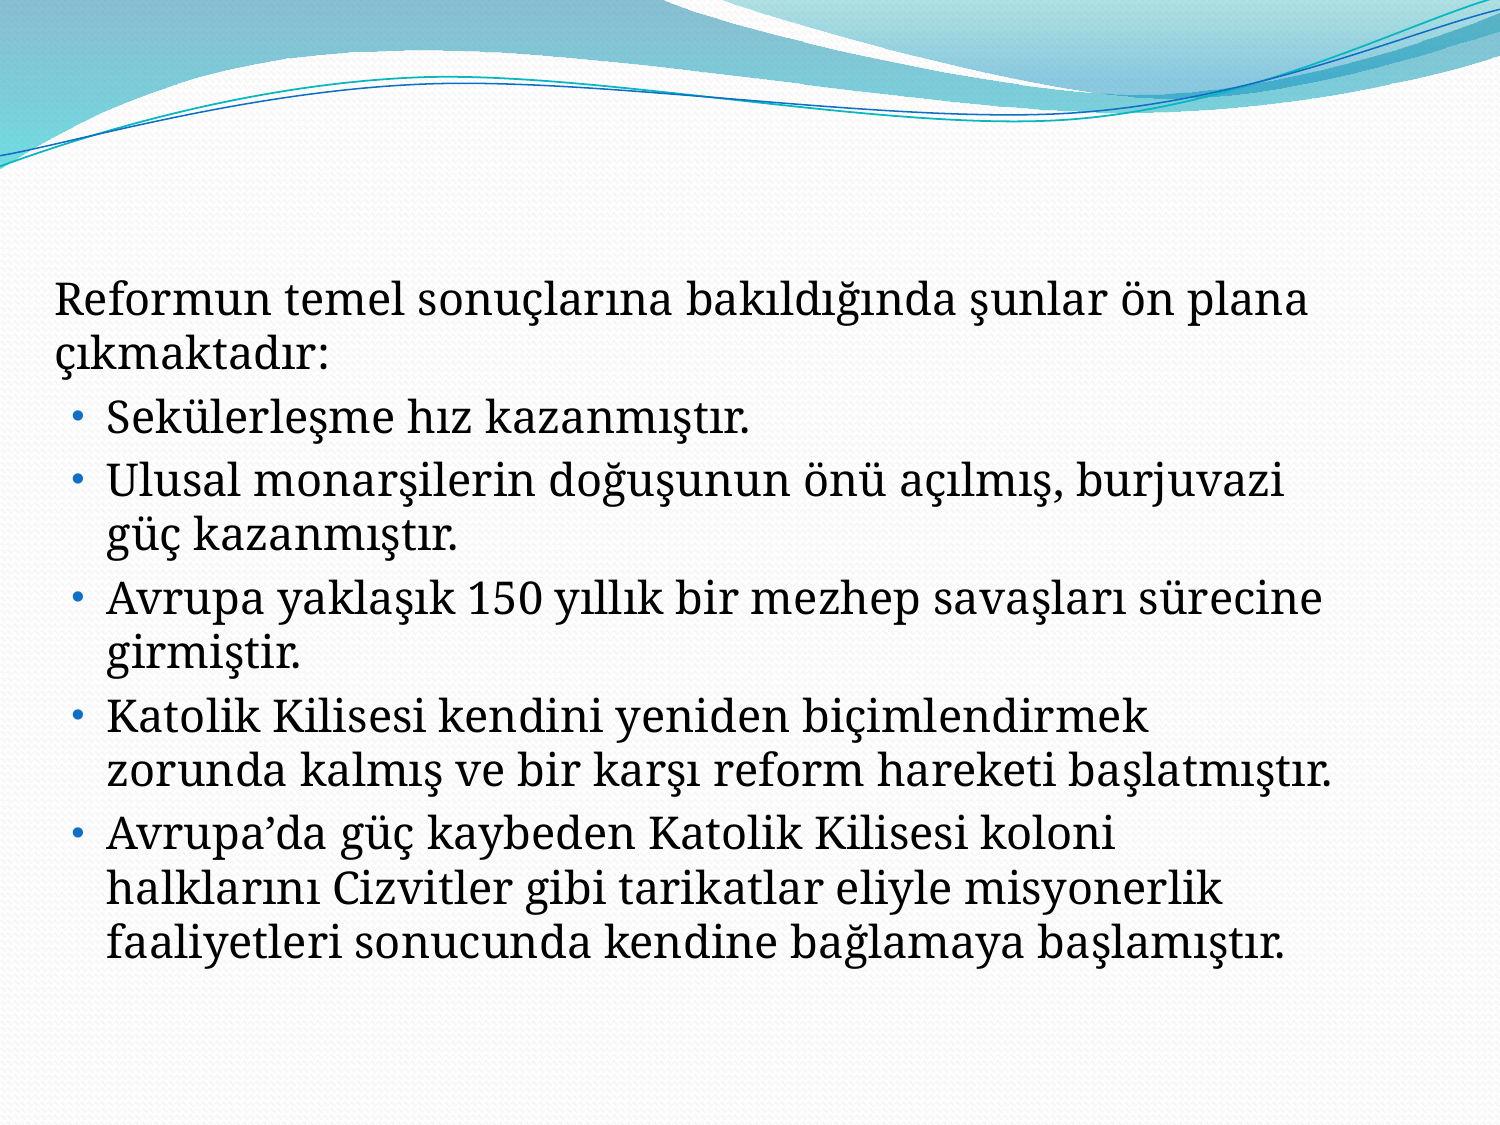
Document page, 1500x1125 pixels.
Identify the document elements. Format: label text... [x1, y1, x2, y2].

list Reformun temel sonuçlarına bakıldığında şunlar ön plana çıkmaktadır: Sekülerleşme hız kazanmıştır. Ulusal monarşilerin doğuşunun önü açılmış, burjuvazi güç kazanmıştır. Avrupa yaklaşık 150 yıllık bir mezhep savaşları sürecine girmiştir. Katolik Kilisesi kendini yeniden biçimlendirmek zorunda kalmış ve bir karşı reform hareketi başlatmıştır. Avrupa’da güç kaybeden Katolik Kilisesi koloni halklarını Cizvitler gibi tarikatlar eliyle misyonerlik faaliyetleri sonucunda kendine bağlamaya başlamıştır. [0, 262, 1350, 1005]
